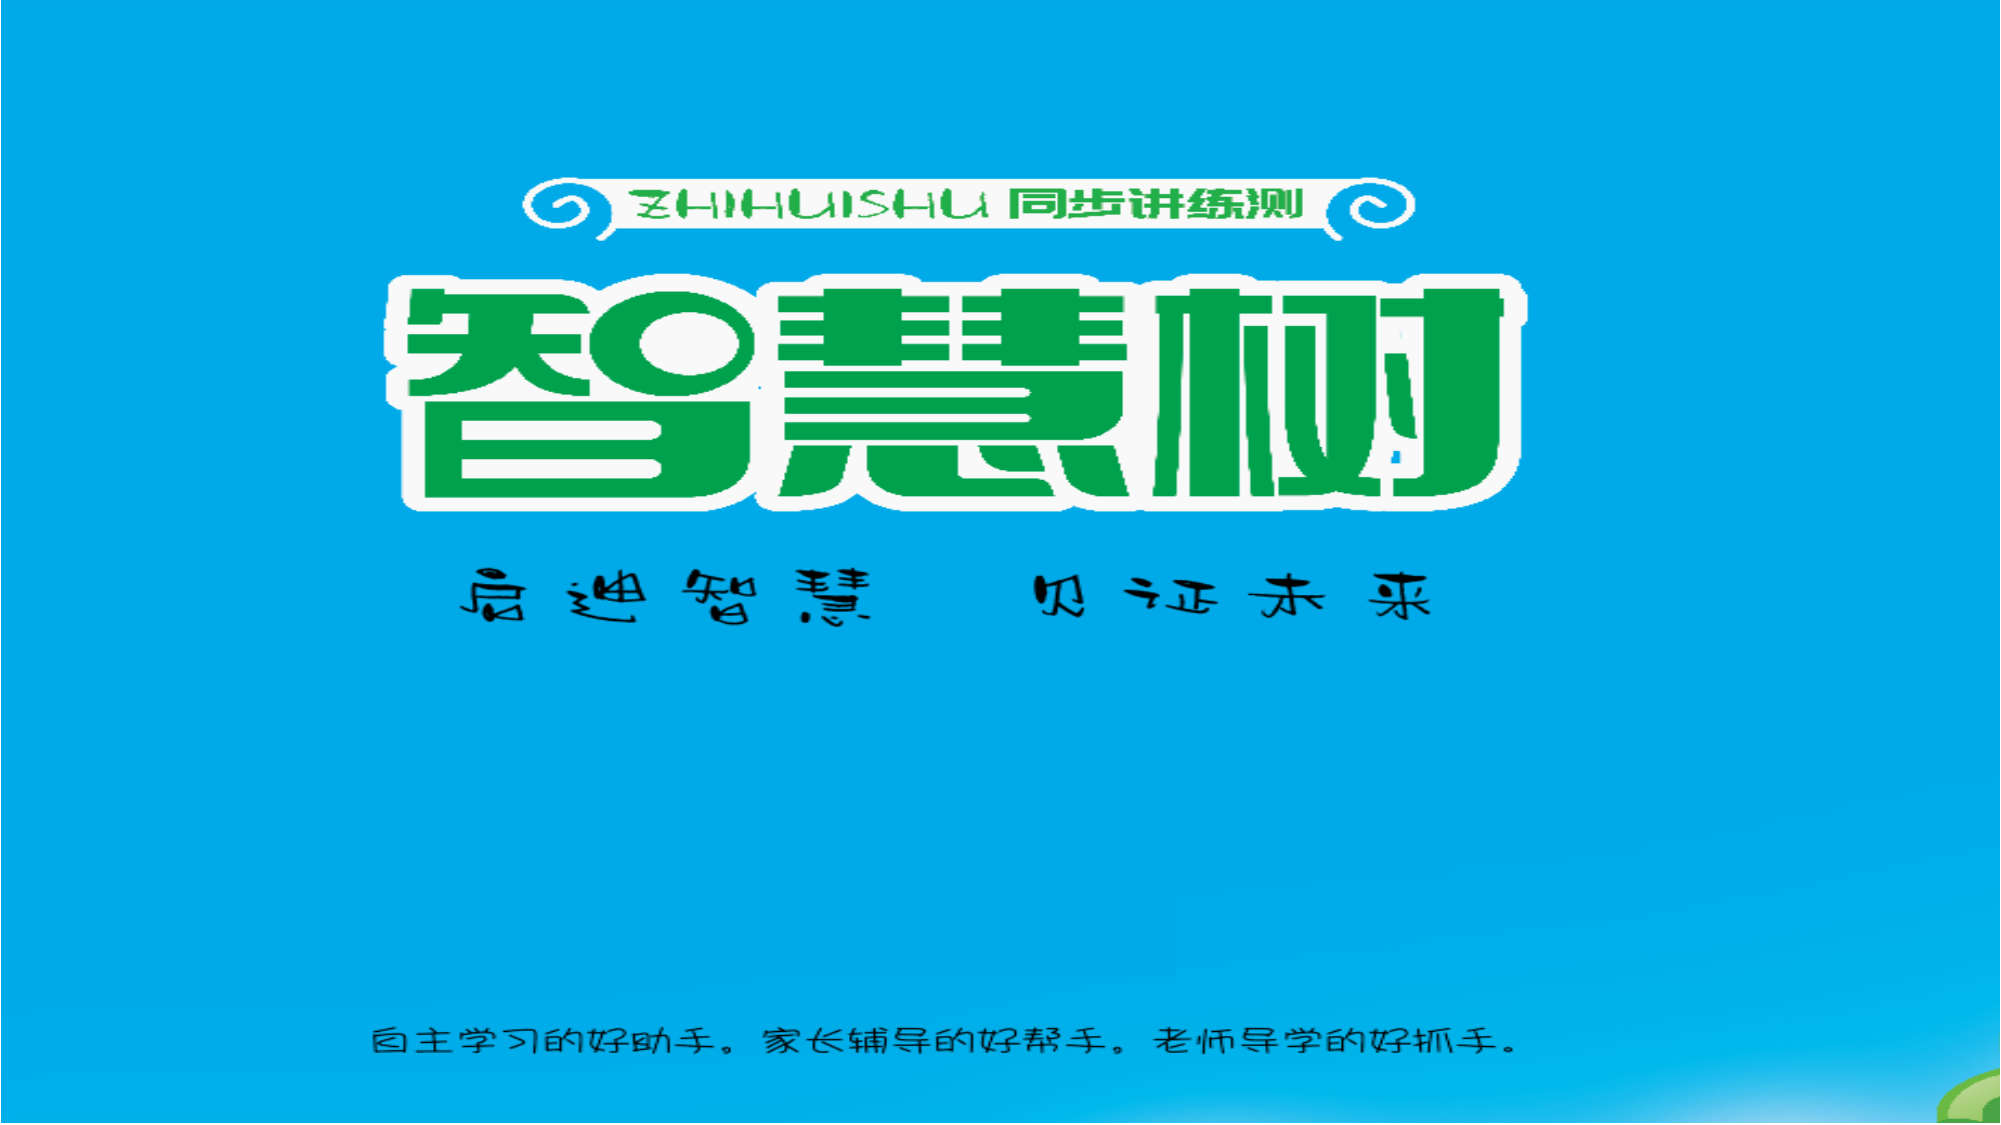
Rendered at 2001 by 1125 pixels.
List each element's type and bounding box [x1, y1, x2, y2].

picture [712, 608, 722, 620]
picture [1090, 1024, 2000, 1124]
picture [803, 572, 826, 578]
picture [732, 579, 738, 592]
picture [1270, 579, 1306, 589]
picture [516, 588, 521, 598]
picture [842, 571, 863, 586]
picture [821, 597, 855, 604]
picture [689, 571, 699, 586]
picture [572, 593, 584, 599]
picture [1187, 583, 1209, 591]
picture [1129, 591, 1156, 600]
picture [485, 605, 497, 620]
picture [1381, 587, 1390, 595]
picture [1036, 577, 1046, 601]
picture [523, 178, 1415, 240]
picture [595, 577, 608, 598]
picture [1380, 576, 1422, 583]
picture [1136, 580, 1149, 586]
picture [384, 274, 1528, 511]
picture [485, 572, 503, 577]
